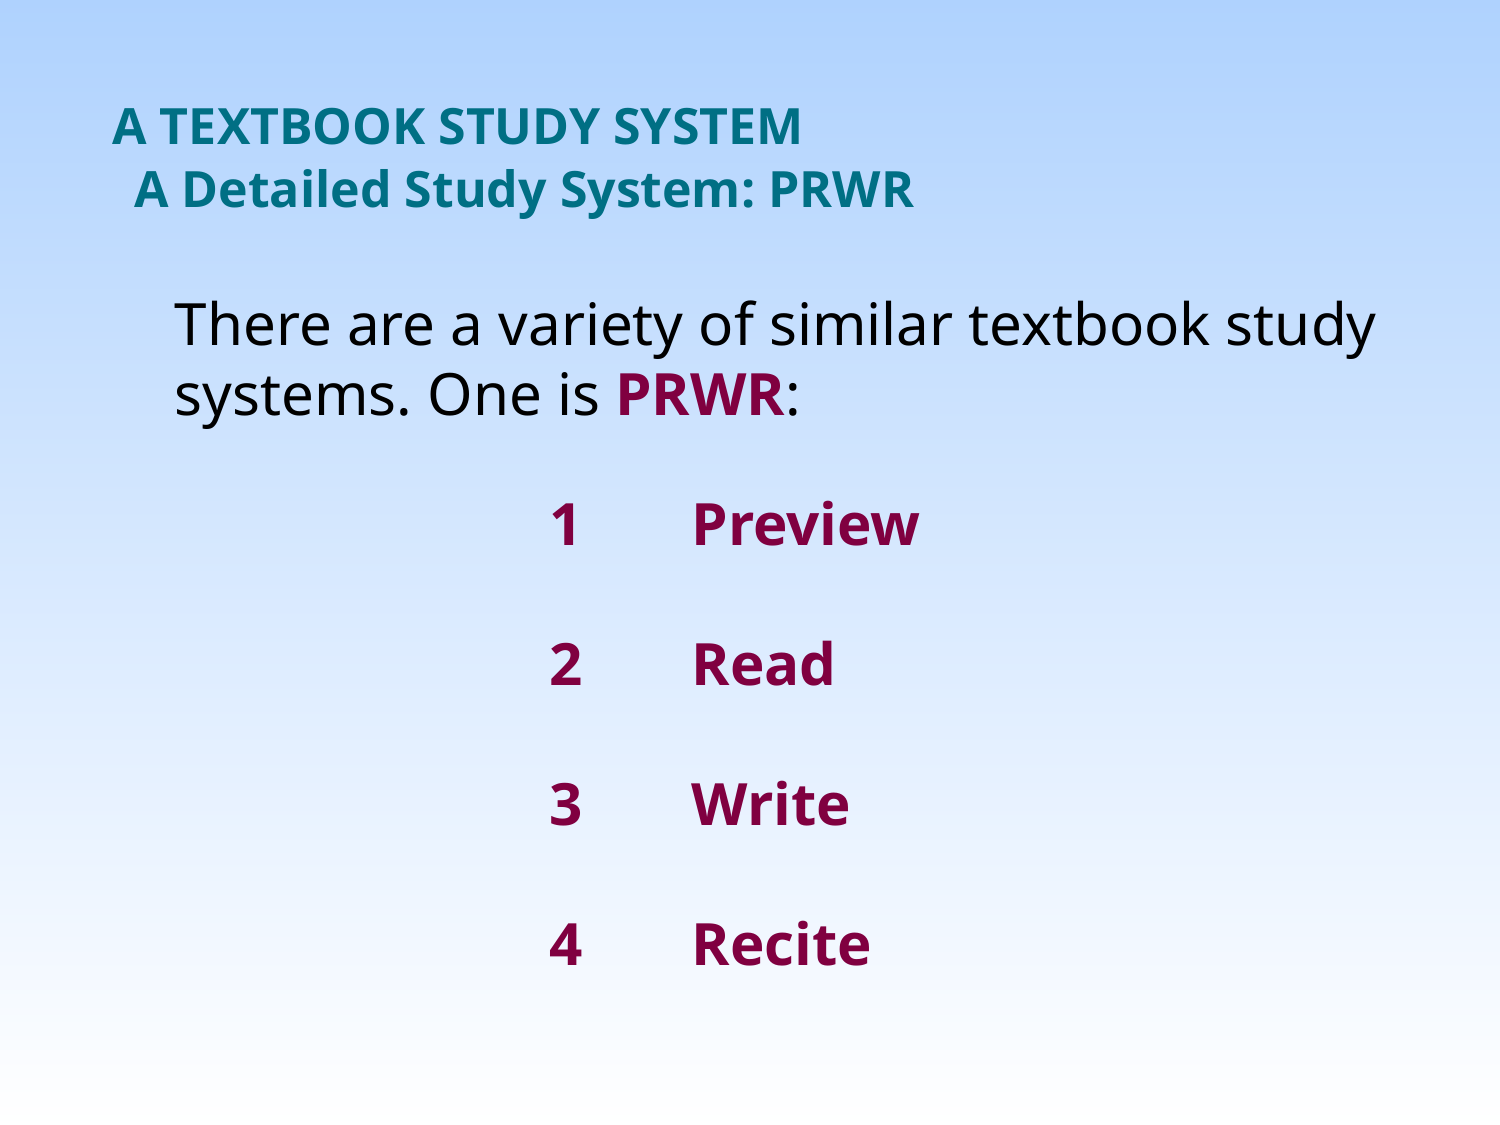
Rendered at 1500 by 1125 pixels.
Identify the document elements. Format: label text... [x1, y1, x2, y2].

text_box There are a variety of similar textbook study systems. One is PRWR: [174, 287, 1388, 428]
text_box A Detailed Study System: PRWR [126, 149, 922, 225]
text_box 1 Preview 2 Read 3 Write 4 Recite [174, 487, 1388, 978]
text_box A TEXTBOOK STUDY SYSTEM [112, 94, 1388, 156]
